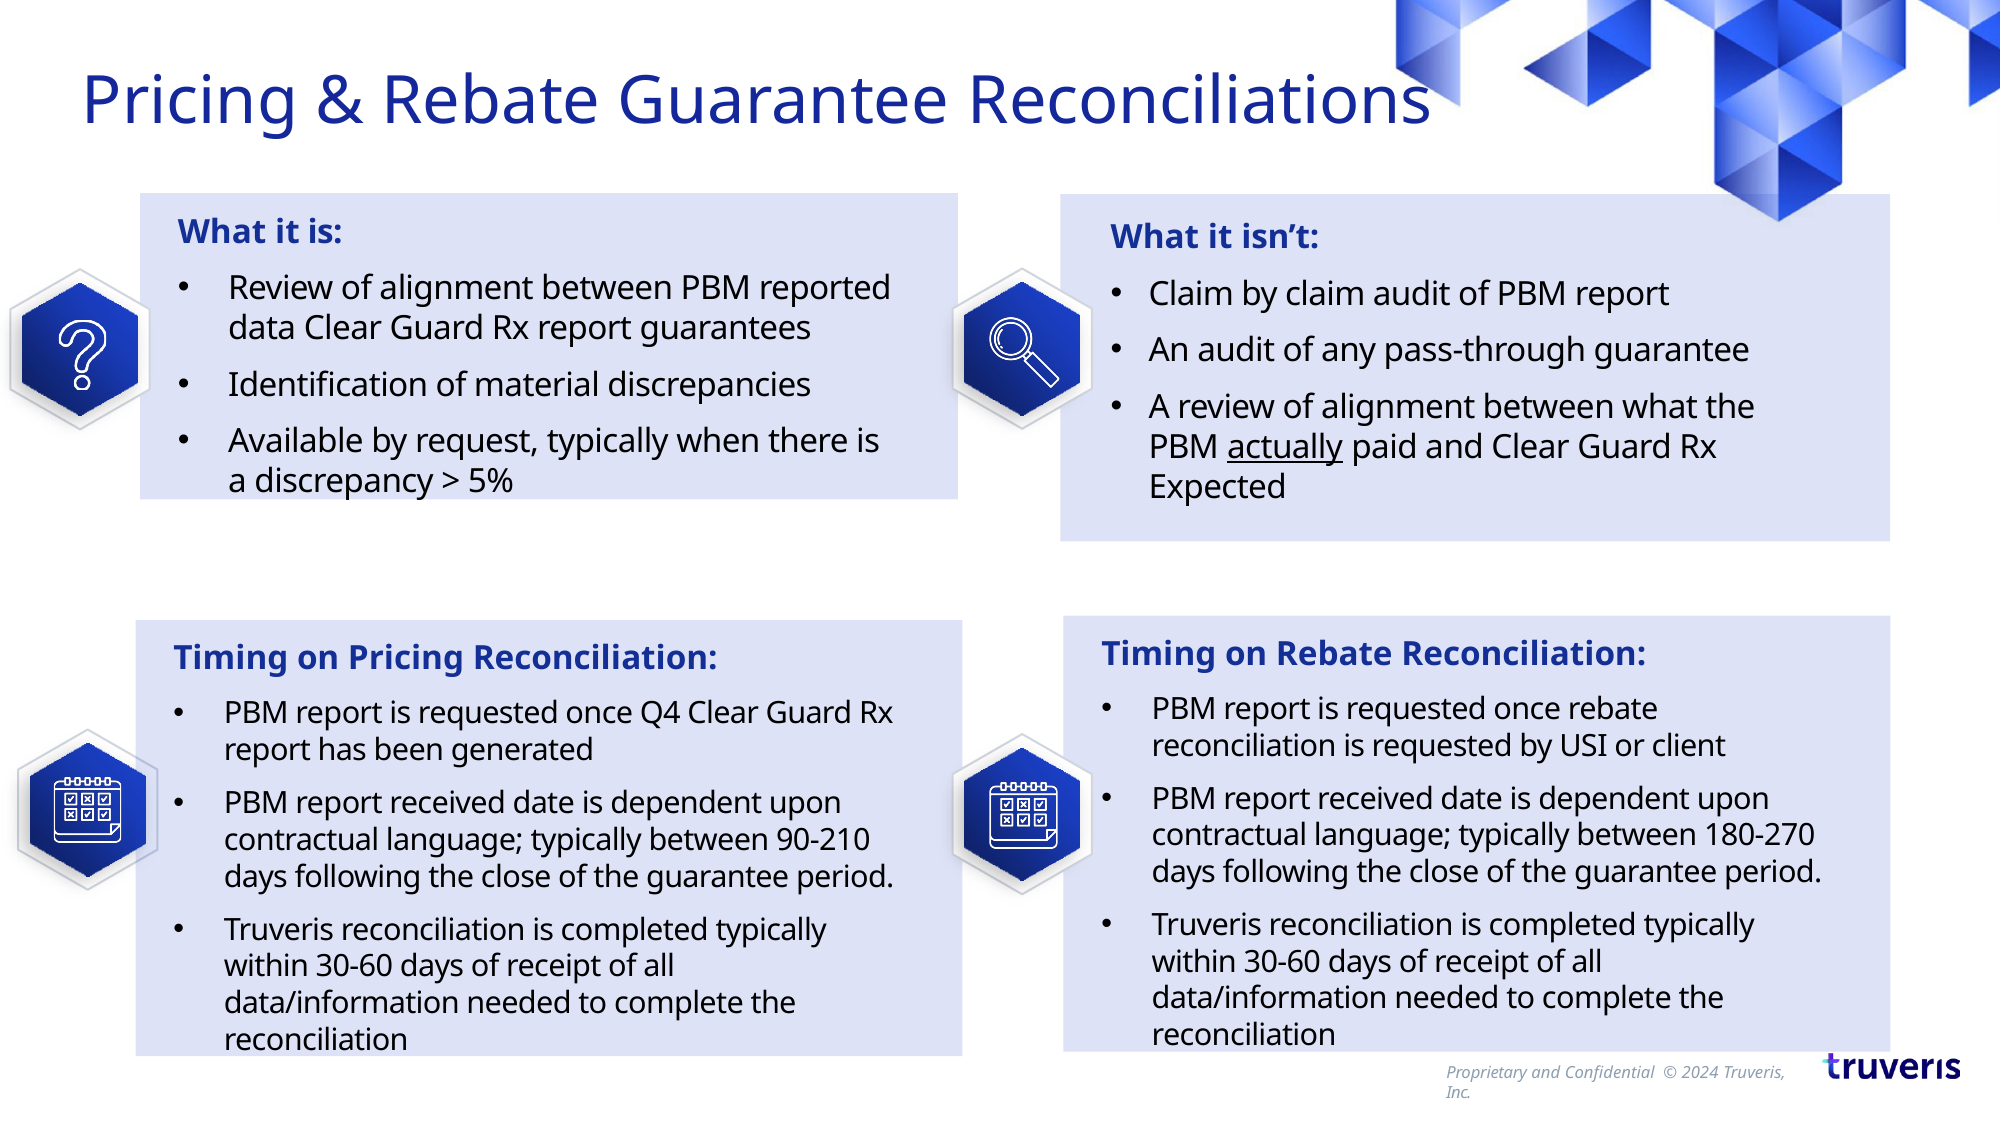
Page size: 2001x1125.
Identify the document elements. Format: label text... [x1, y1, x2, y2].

text_box Timing on Rebate Reconciliation: PBM report is requested once rebate reconciliation is requested by USI or client PBM report received date is dependent upon contractual language; typically between 180-270 days following the close of the guarantee period. Truveris reconciliation is completed typically within 30-60 days of receipt of all data/information needed to complete the reconciliation [1063, 615, 1891, 1052]
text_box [929, 725, 1103, 916]
title Pricing & Rebate Guarantee Reconciliations [81, 54, 1547, 245]
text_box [0, 720, 169, 911]
picture [1391, 0, 2000, 229]
footer Proprietary and Confidential © 2024 Truveris, Inc. [1443, 1060, 1801, 1125]
picture [1821, 1053, 1961, 1080]
text_box What it isn’t: Claim by claim audit of PBM report An audit of any pass-through guarantee A review of alignment between what the PBM actually paid and Clear Guard Rx Expected [1060, 237, 1891, 542]
text_box What it is: Review of alignment between PBM reported data Clear Guard Rx report guarantees Identification of material discrepancies Available by request, typically when there is a discrepancy > 5% [140, 245, 958, 500]
text_box Timing on Pricing Reconciliation: PBM report is requested once Q4 Clear Guard Rx report has been generated PBM report received date is dependent upon contractual language; typically between 90-210 days following the close of the guarantee period. Truveris reconciliation is completed typically within 30-60 days of receipt of all data/information needed to complete the reconciliation [135, 620, 963, 1057]
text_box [0, 260, 161, 451]
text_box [929, 259, 1103, 450]
